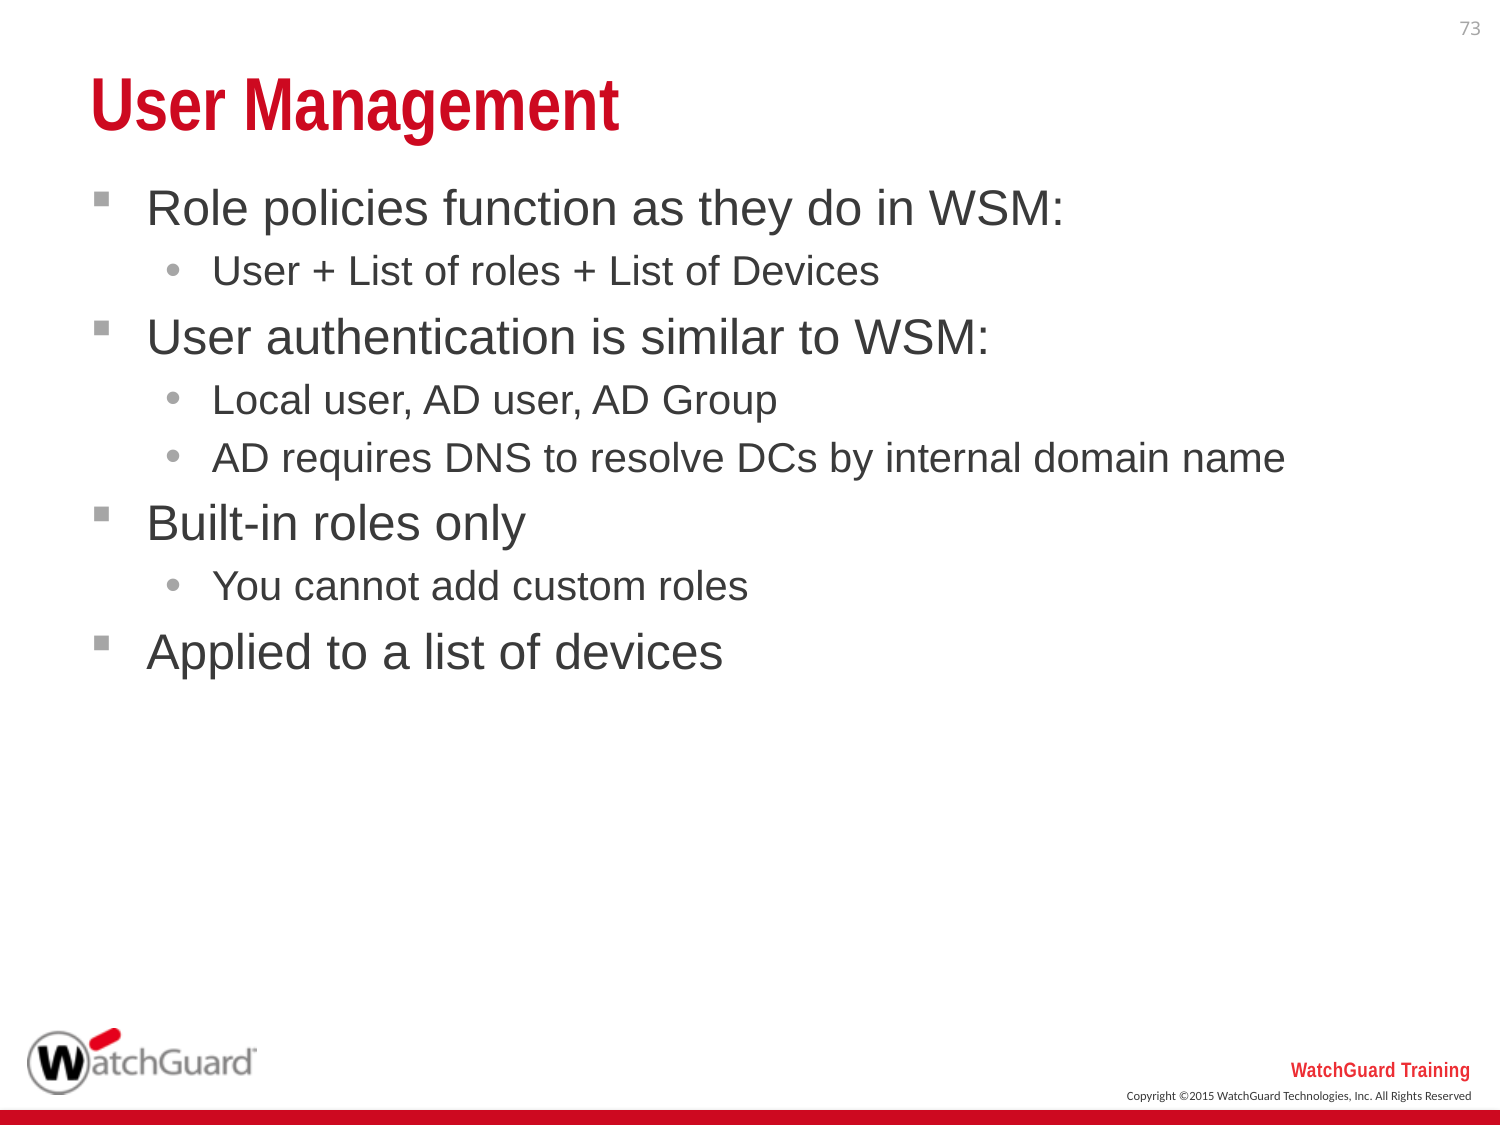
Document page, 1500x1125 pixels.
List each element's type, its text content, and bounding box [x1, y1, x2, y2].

picture [27, 1028, 257, 1095]
slide_number 73 [1398, 3, 1497, 57]
list Role policies function as they do in WSM: User + List of roles + List of Devices User authentication is similar to WSM: Local user, AD user, AD Group AD requires DNS to resolve DCs by internal domain name Built-in roles only You cannot add custom roles Applied to a list of devices [75, 168, 1425, 1007]
title User Management [75, 45, 1425, 156]
